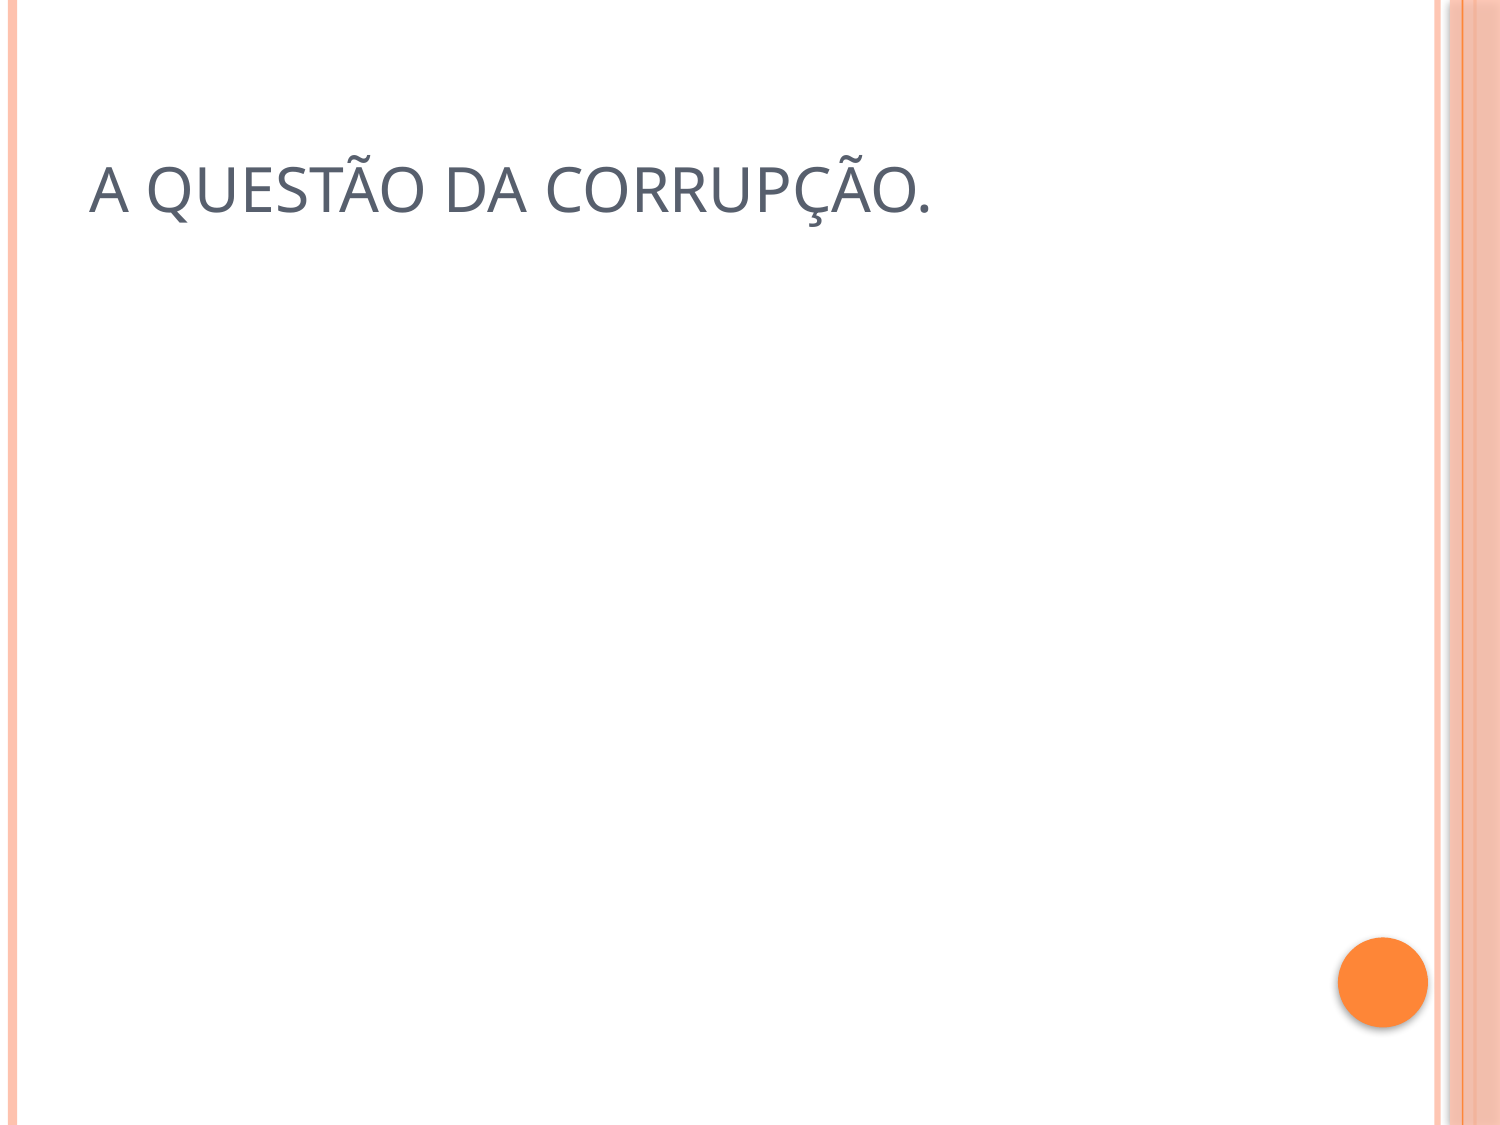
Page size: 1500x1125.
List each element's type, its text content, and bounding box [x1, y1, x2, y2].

title A QUESTÃO DA CORRUPÇÃO. [75, 45, 1300, 233]
